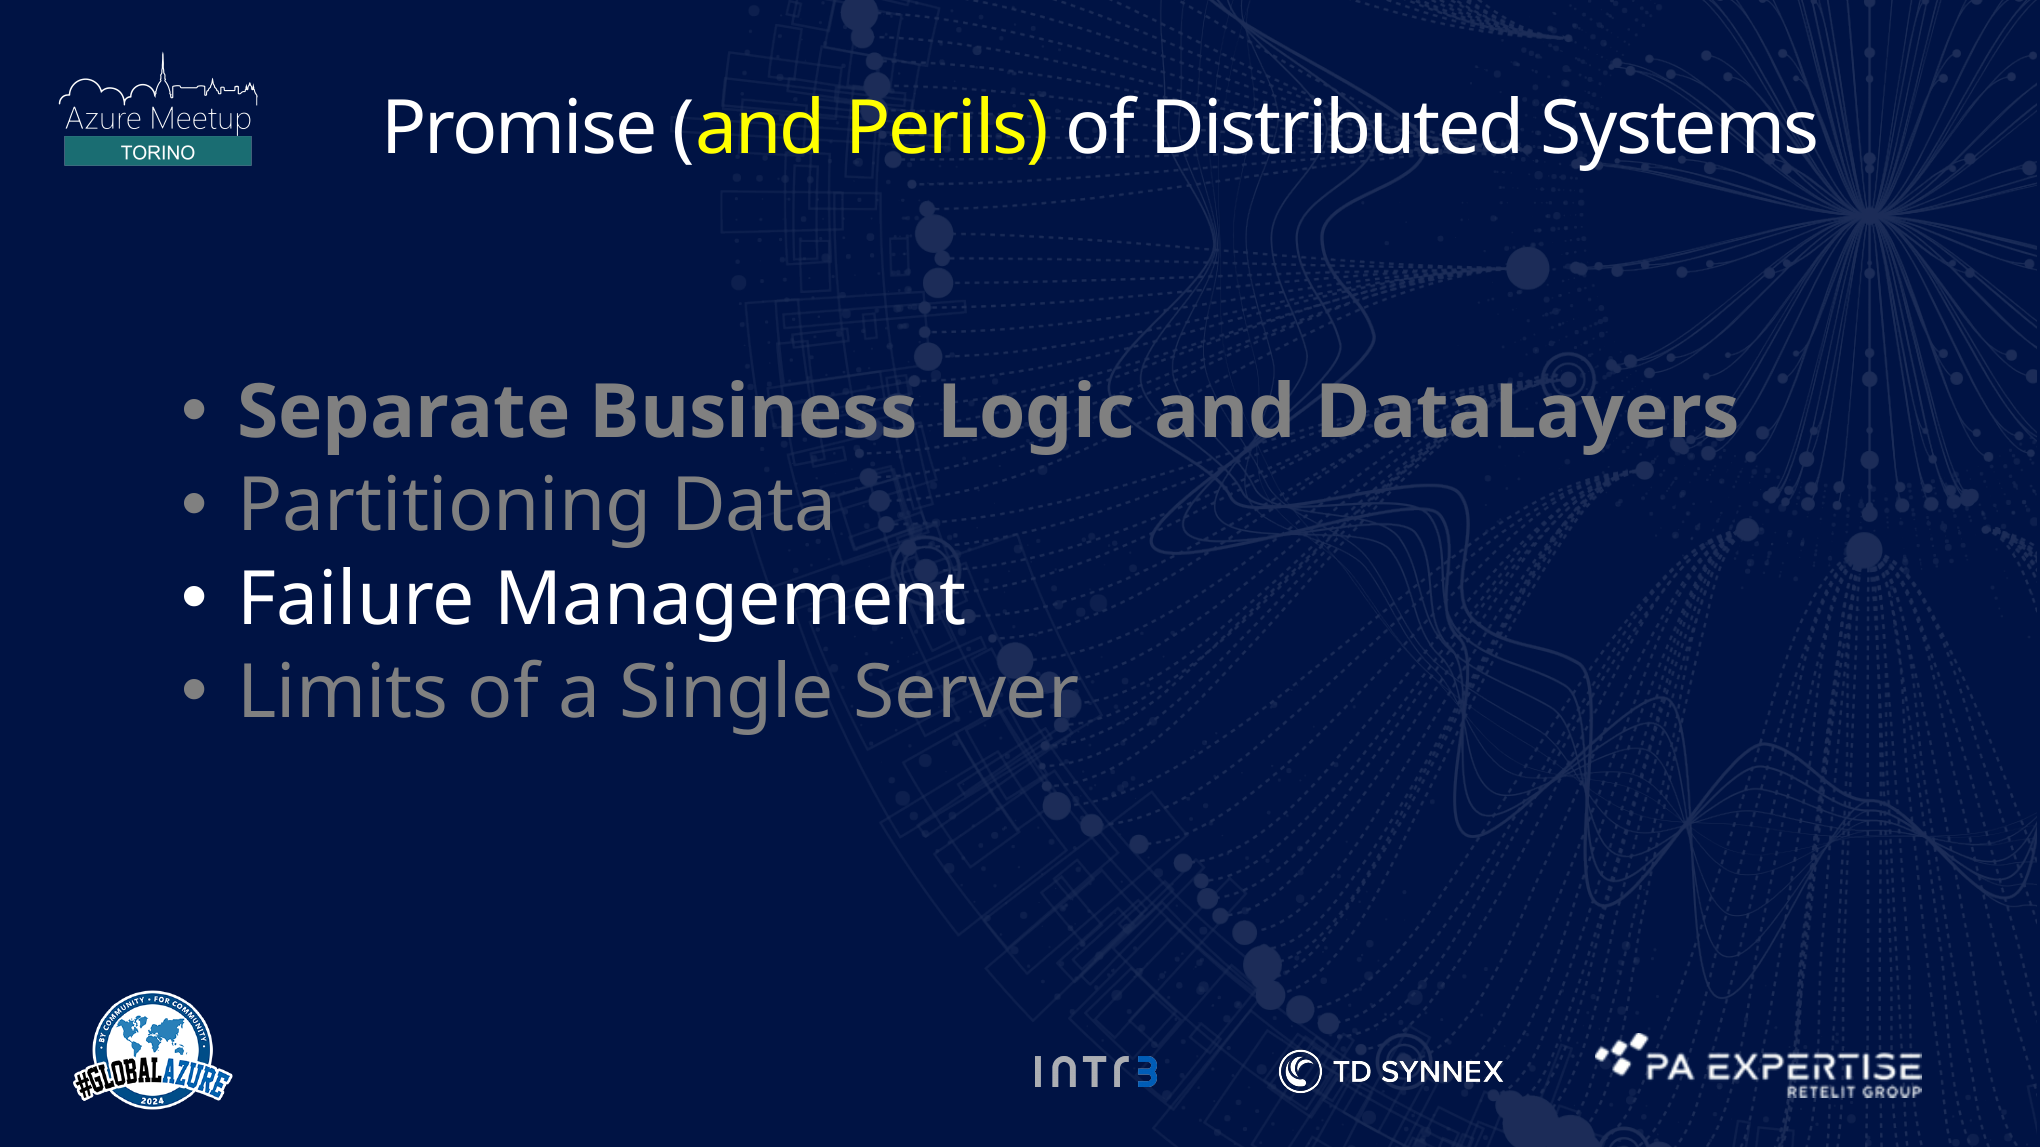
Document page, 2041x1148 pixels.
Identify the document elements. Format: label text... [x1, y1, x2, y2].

picture [1595, 1033, 1922, 1098]
picture [70, 987, 234, 1113]
picture [58, 48, 258, 169]
title Promise (and Perils) of Distributed Systems [357, 73, 1921, 186]
picture [1245, 1010, 1538, 1133]
text_box Separate Business Logic and DataLayers Partitioning Data Failure Management Limits of a Single Server [151, 348, 1889, 758]
picture [1035, 1056, 1157, 1087]
